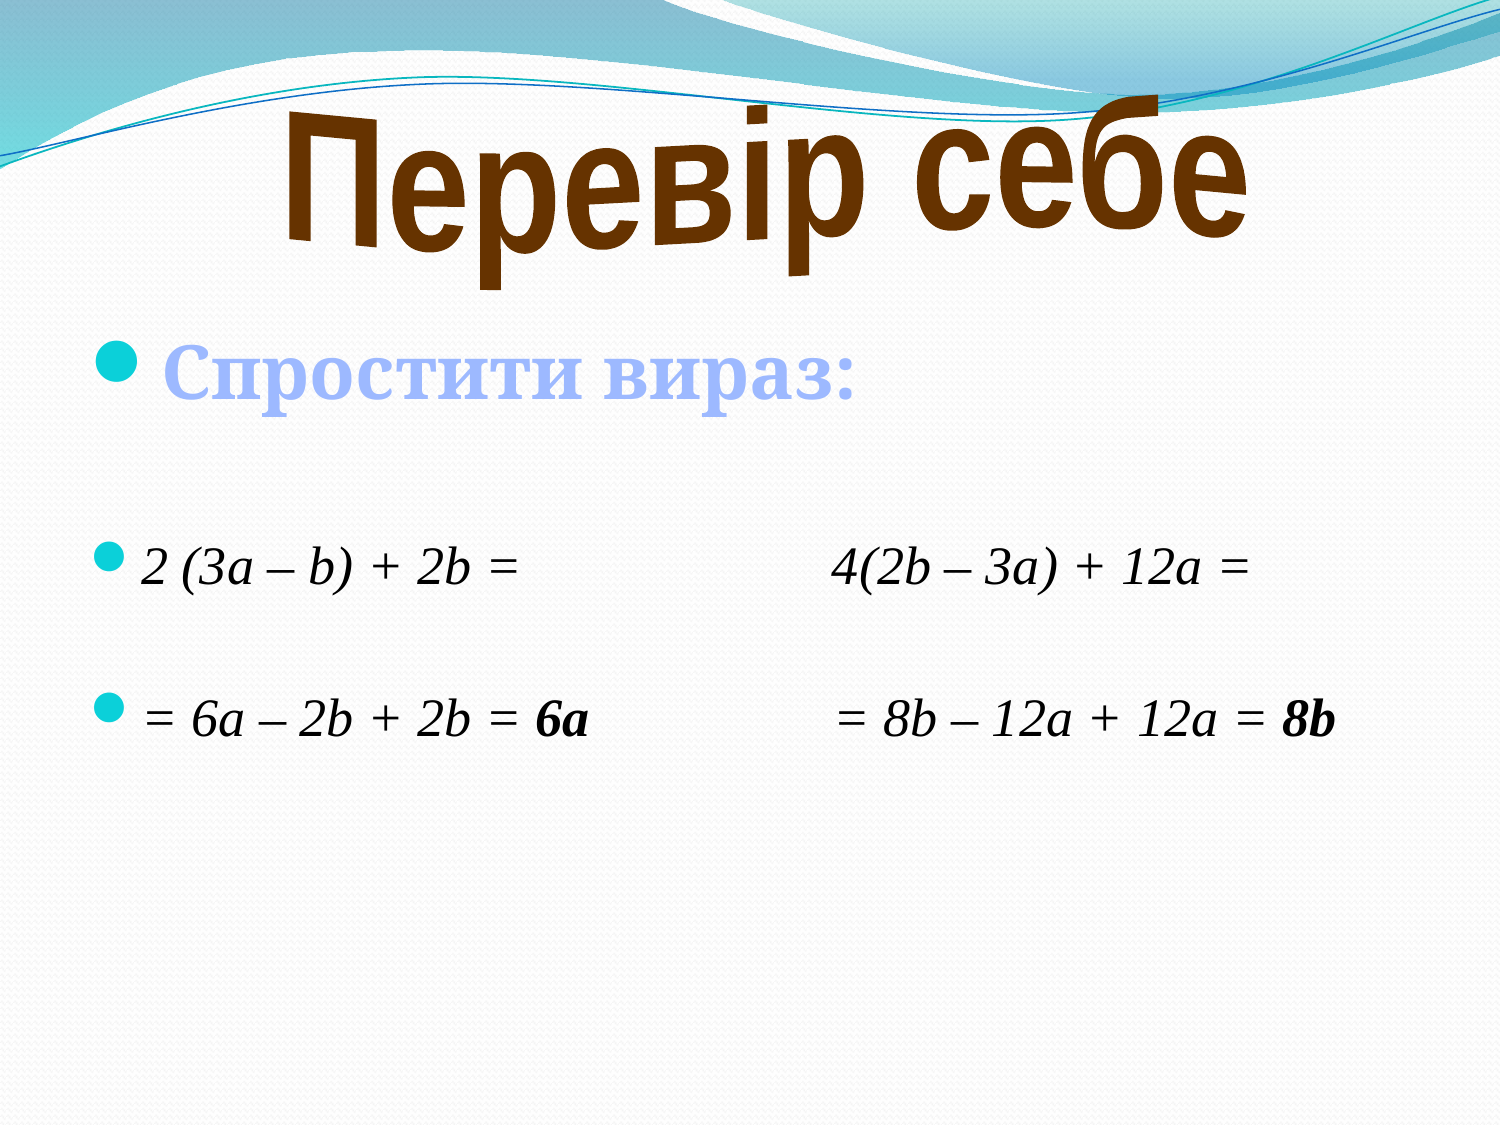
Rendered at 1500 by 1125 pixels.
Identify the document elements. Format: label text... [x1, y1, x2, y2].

list Спростити вираз: 2 (3a – b) + 2b = 4(2b – 3a) + 12a = = 6a – 2b + 2b = 6a = 8b – 12a + 12a = 8b [75, 317, 1425, 1038]
